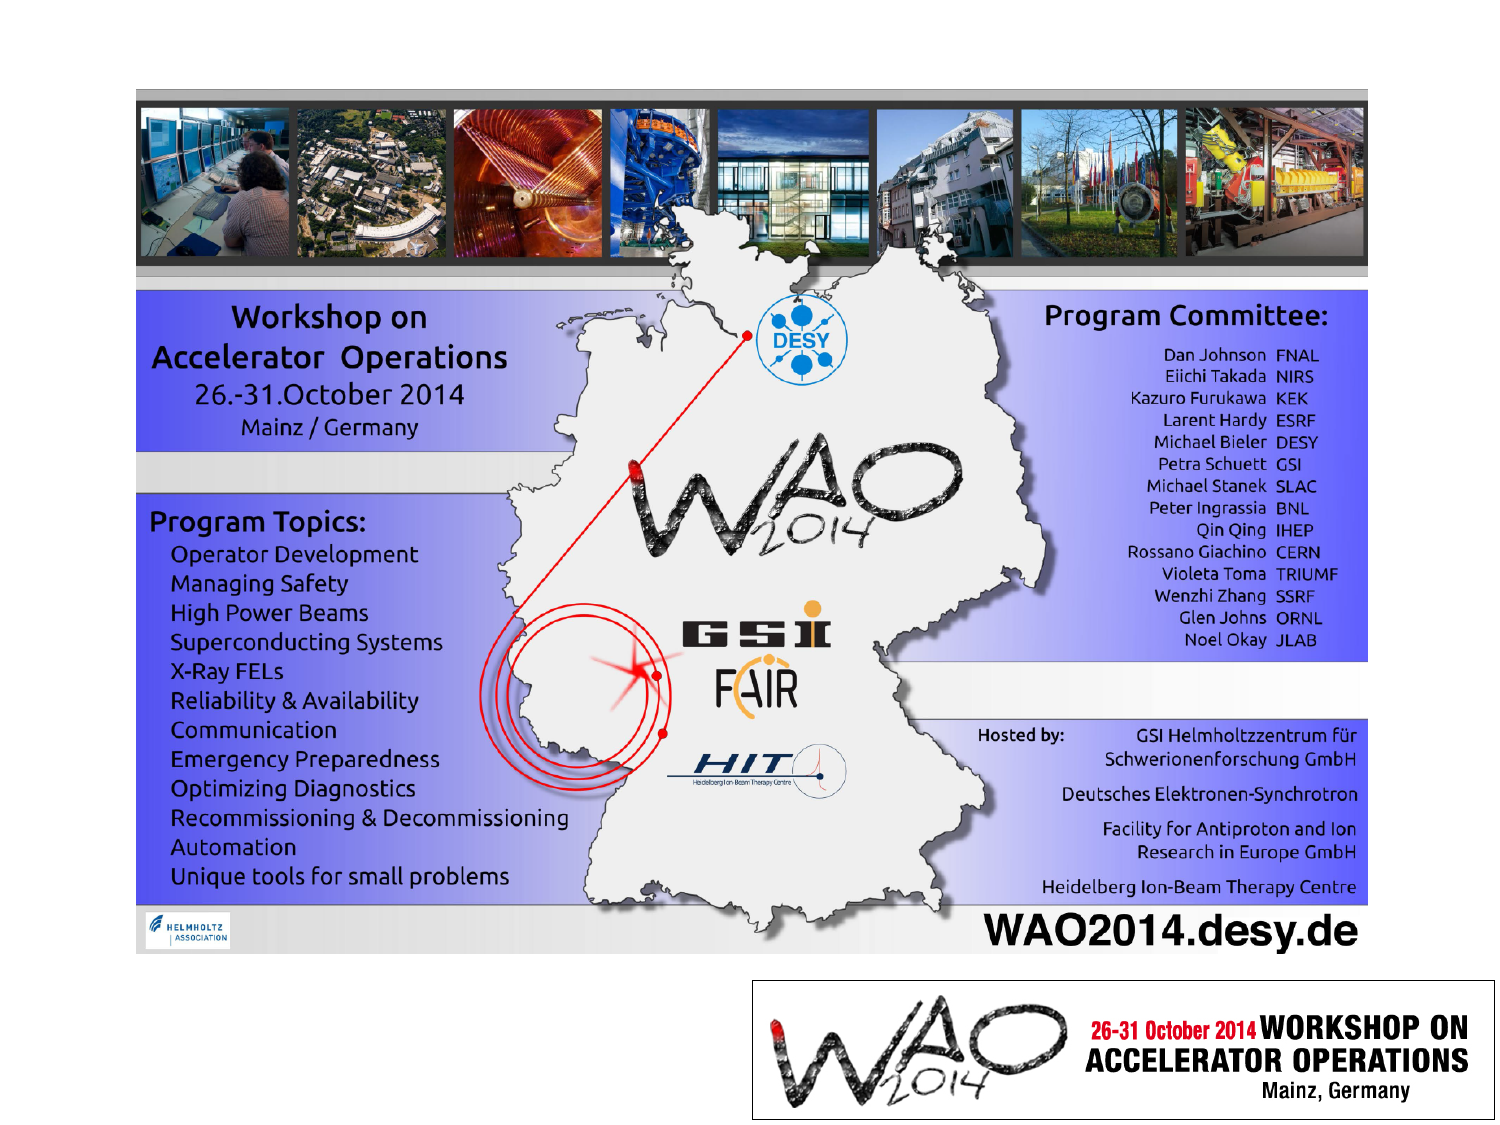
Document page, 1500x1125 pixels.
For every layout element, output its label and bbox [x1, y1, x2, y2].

picture [751, 980, 1495, 1120]
picture [136, 89, 1368, 954]
